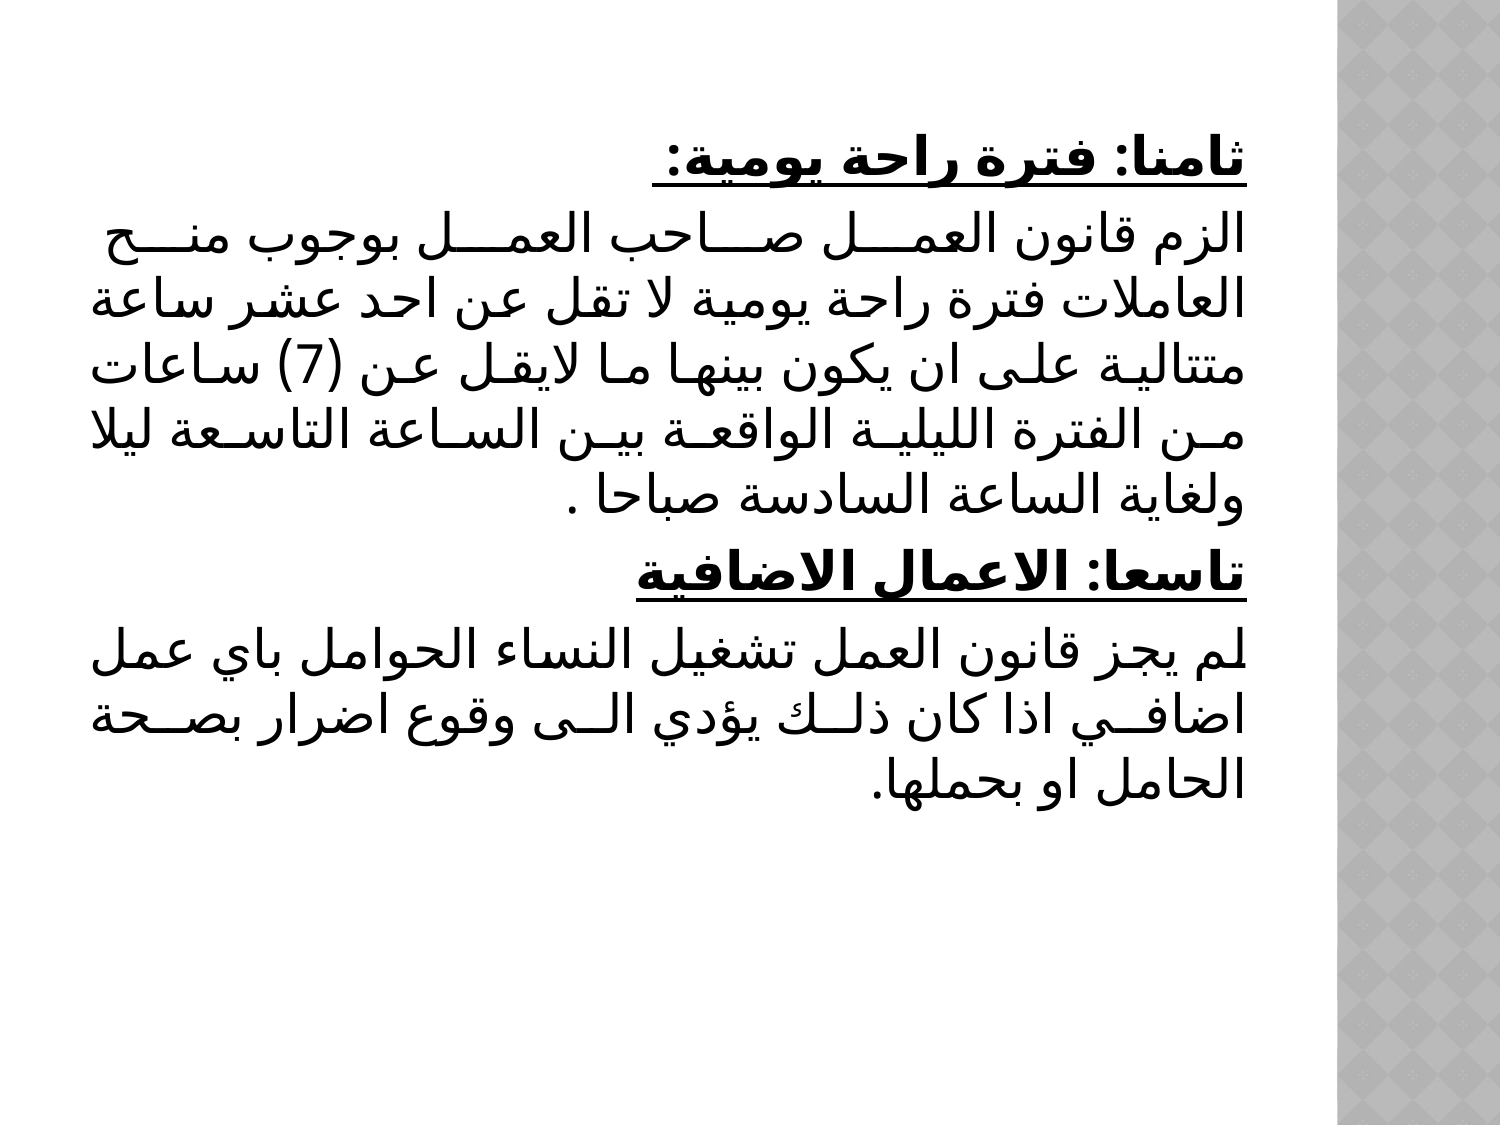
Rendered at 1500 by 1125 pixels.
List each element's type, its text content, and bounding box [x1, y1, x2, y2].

list ثامنا: فترة راحة يومية: الزم قانون العمل صاحب العمل بوجوب منح العاملات فترة راحة يومية لا تقل عن احد عشر ساعة متتالية على ان يكون بينها ما لايقل عن (7) ساعات من الفترة الليلية الواقعة بين الساعة التاسعة ليلا ولغاية الساعة السادسة صباحا . تاسعا: الاعمال الاضافية لم يجز قانون العمل تشغيل النساء الحوامل باي عمل اضافي اذا كان ذلك يؤدي الى وقوع اضرار بصحة الحامل او بحملها. [75, 113, 1263, 1059]
